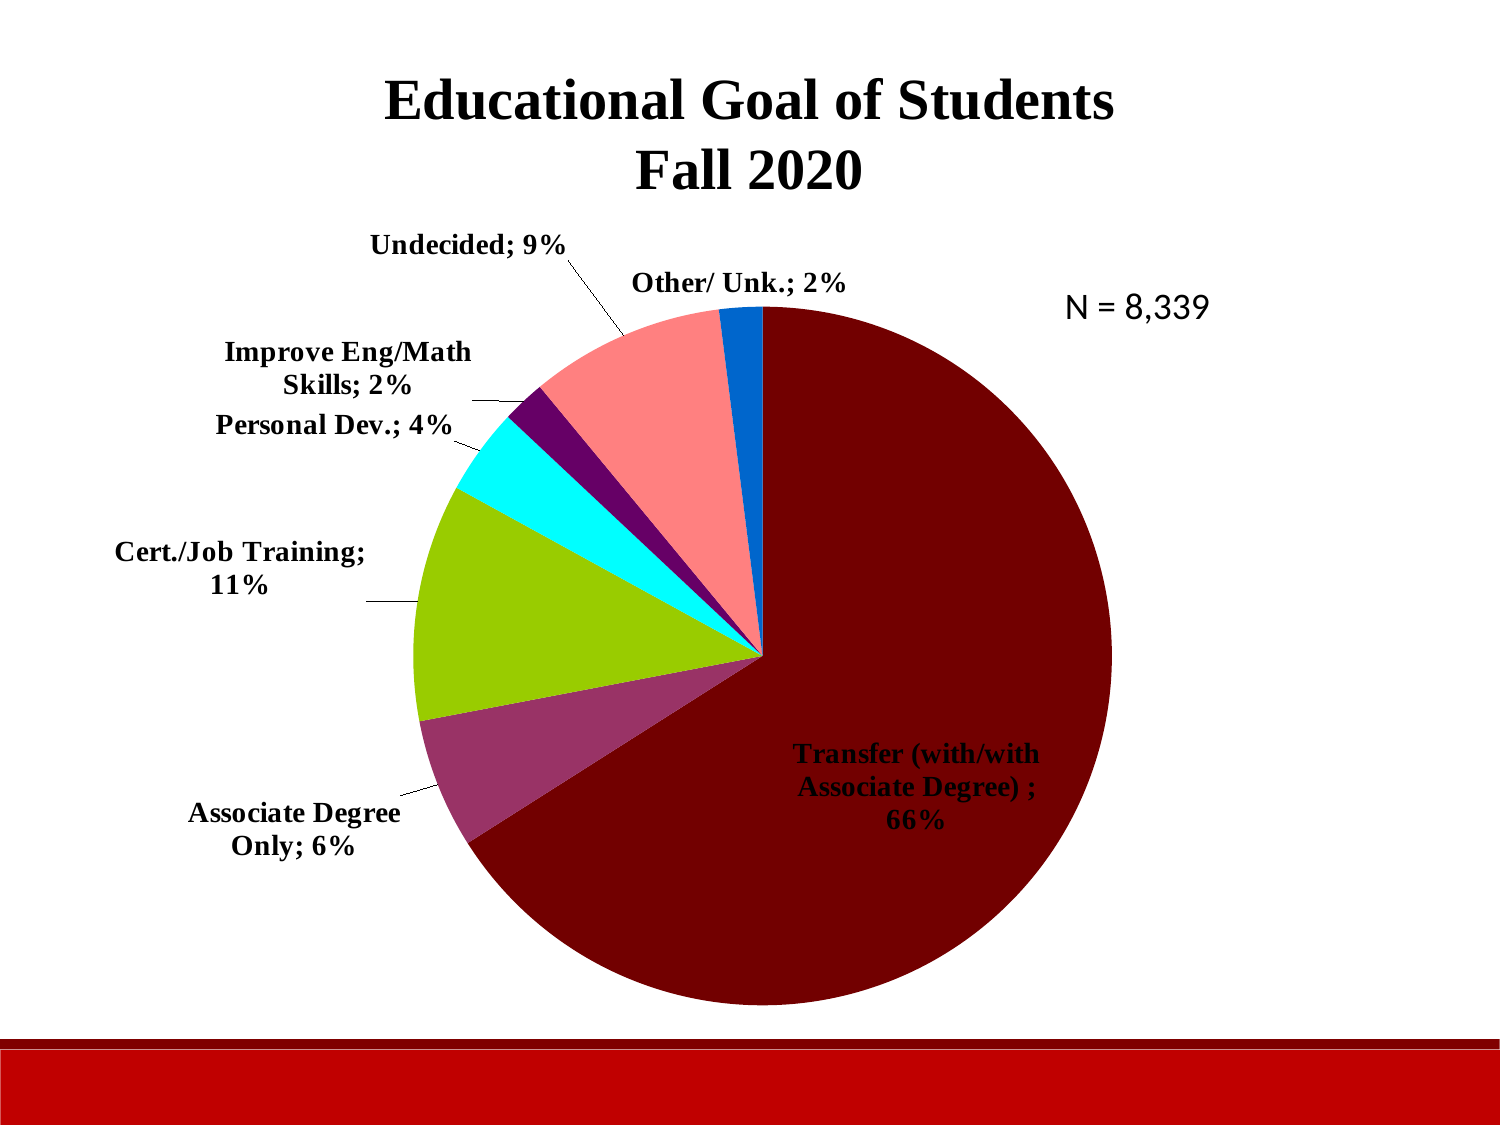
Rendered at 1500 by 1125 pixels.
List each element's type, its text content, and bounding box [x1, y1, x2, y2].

chart [68, 183, 1431, 1038]
text_box Educational Goal of Students Fall 2020 [74, 37, 1425, 180]
